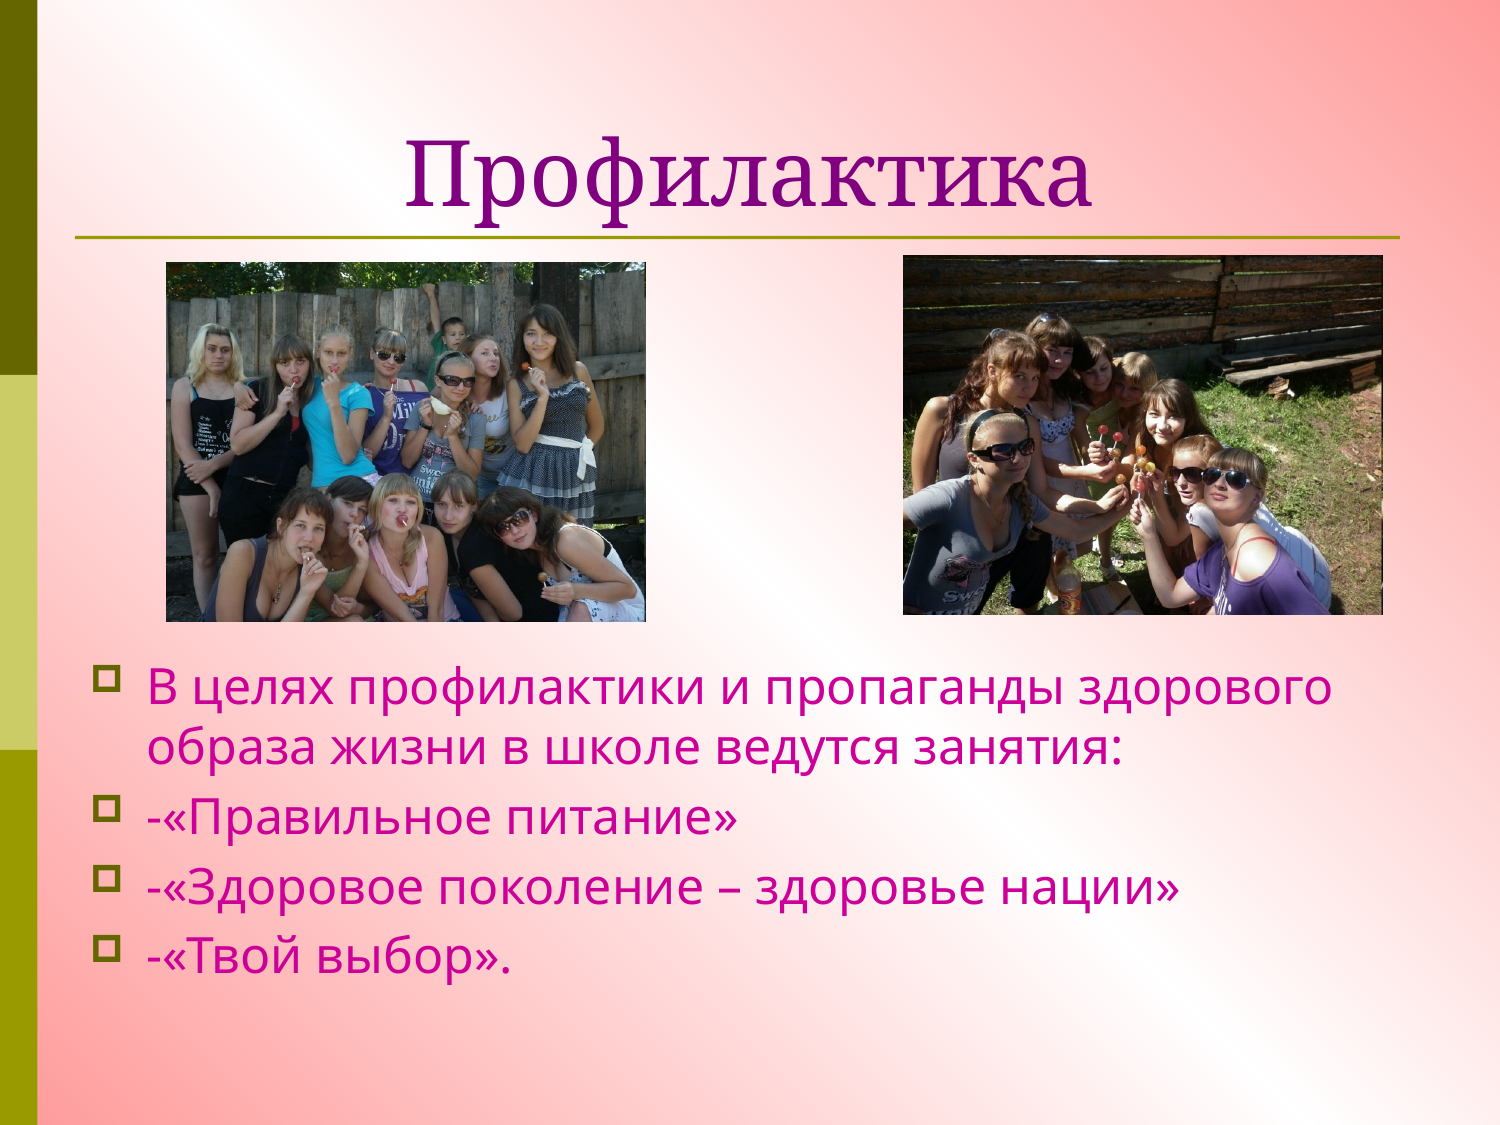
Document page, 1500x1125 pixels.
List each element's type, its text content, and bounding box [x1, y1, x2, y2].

title Профилактика [74, 45, 1426, 233]
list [166, 262, 646, 622]
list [903, 255, 1383, 615]
list В целях профилактики и пропаганды здорового образа жизни в школе ведутся занятия: -«Правильное питание» -«Здоровое поколение – здоровье нации» -«Твой выбор». [74, 646, 1426, 1006]
